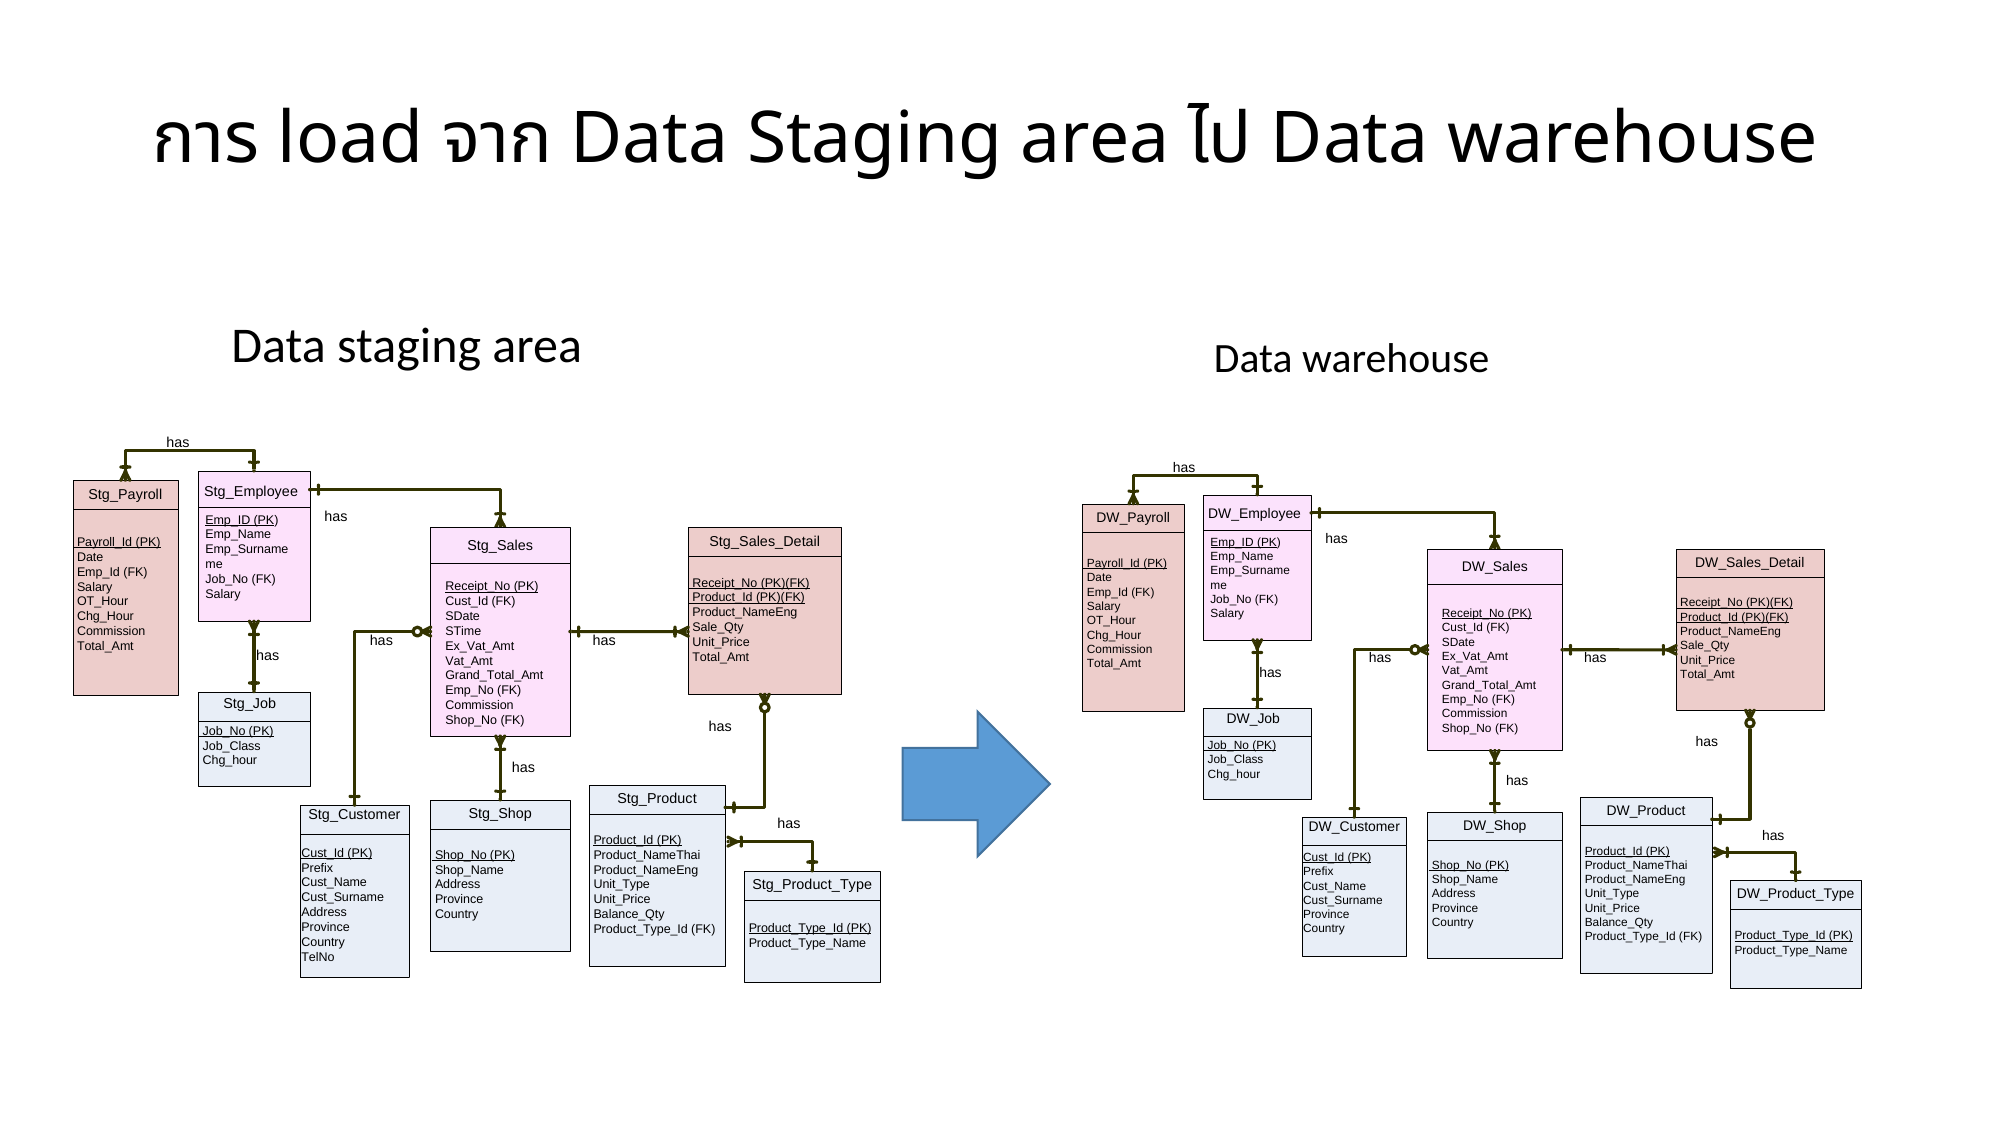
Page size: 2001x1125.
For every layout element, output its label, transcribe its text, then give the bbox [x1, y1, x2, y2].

picture [1081, 456, 1863, 990]
text_box Data staging area [216, 305, 825, 381]
picture [71, 430, 882, 1030]
text_box Data warehouse [1199, 323, 1808, 389]
text_box [901, 709, 1052, 859]
title การ load จาก Data Staging area ไป Data warehouse [137, 59, 1863, 220]
